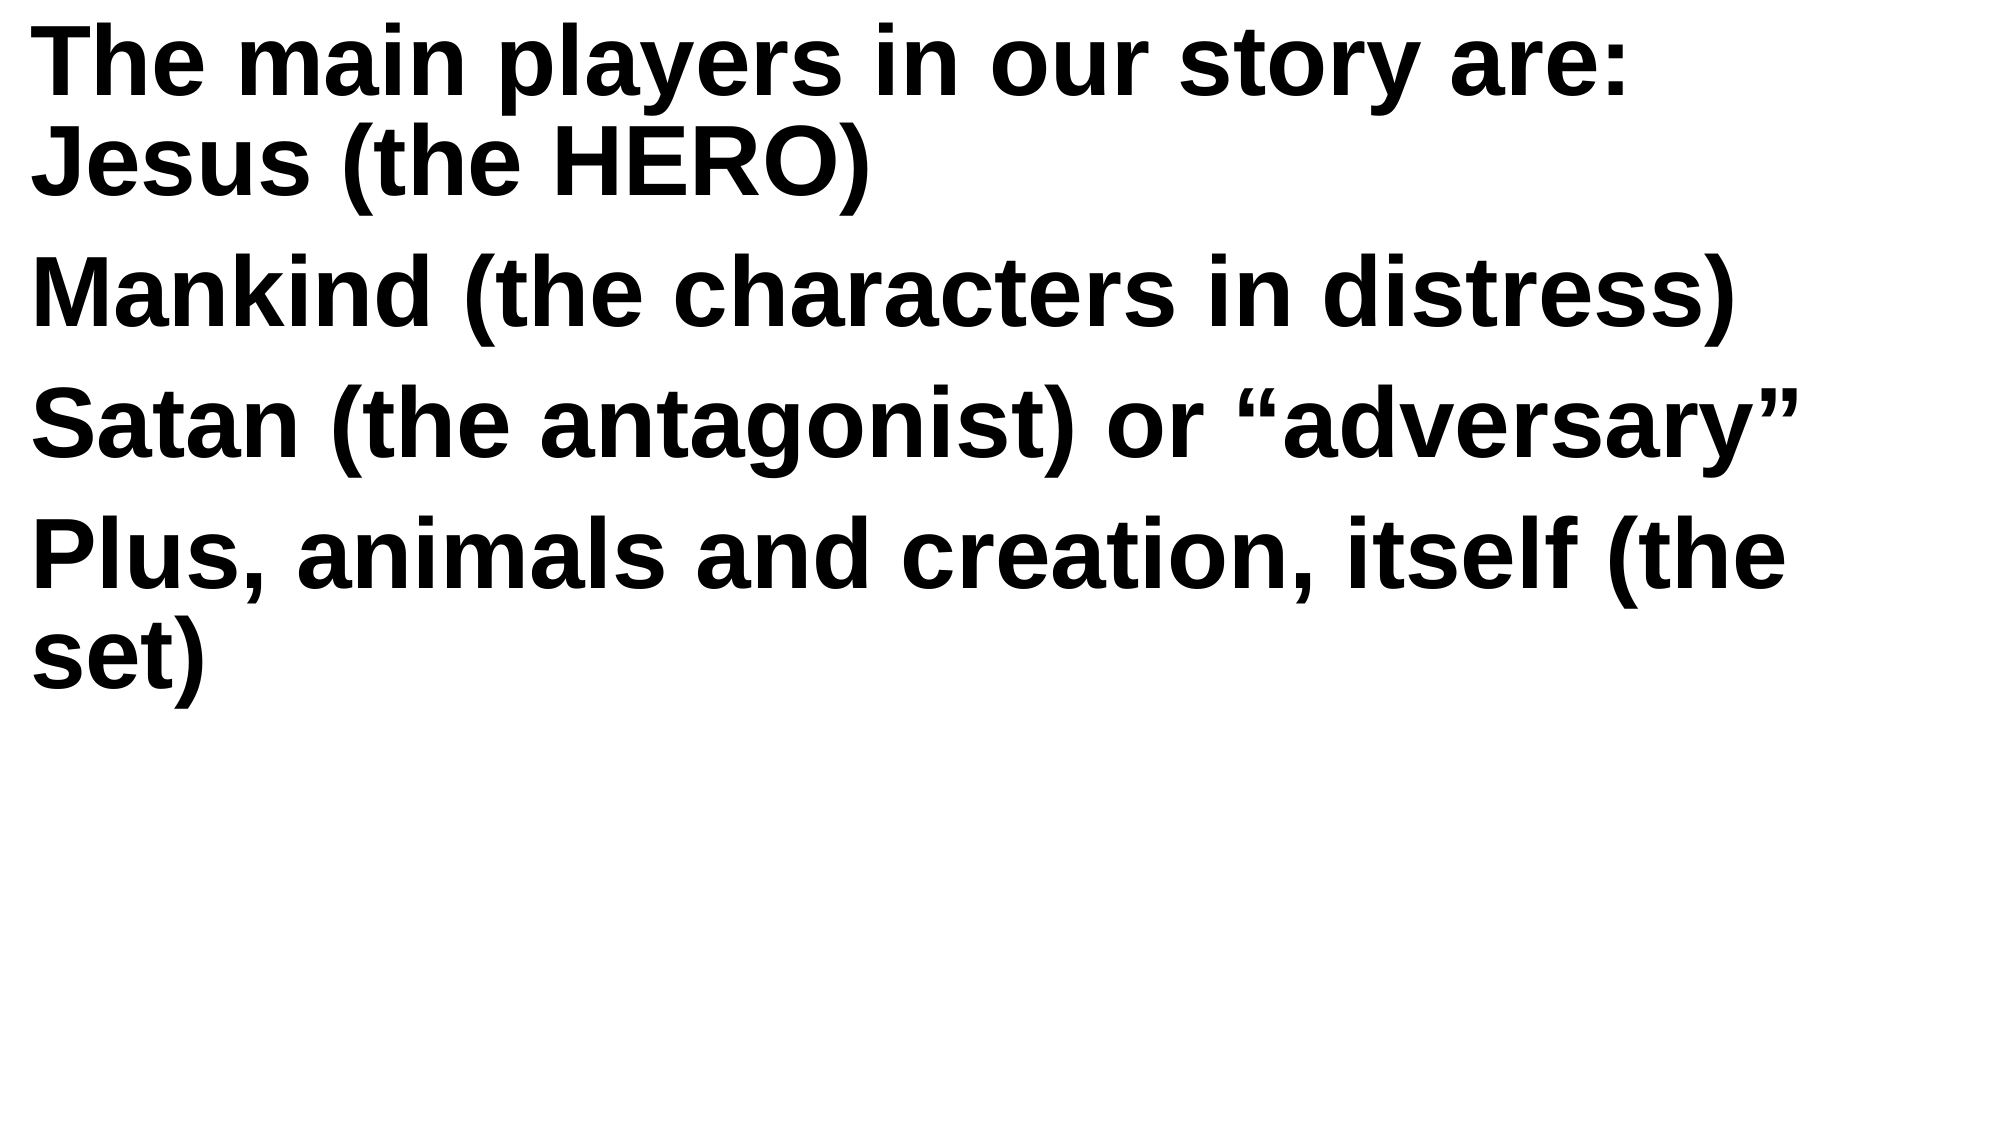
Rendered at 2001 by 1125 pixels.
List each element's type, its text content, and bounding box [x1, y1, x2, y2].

subtitle The main players in our story are: Jesus (the HERO) Mankind (the characters in distress) Satan (the antagonist) or “adversary” Plus, animals and creation, itself (the set) [0, 0, 2000, 1125]
